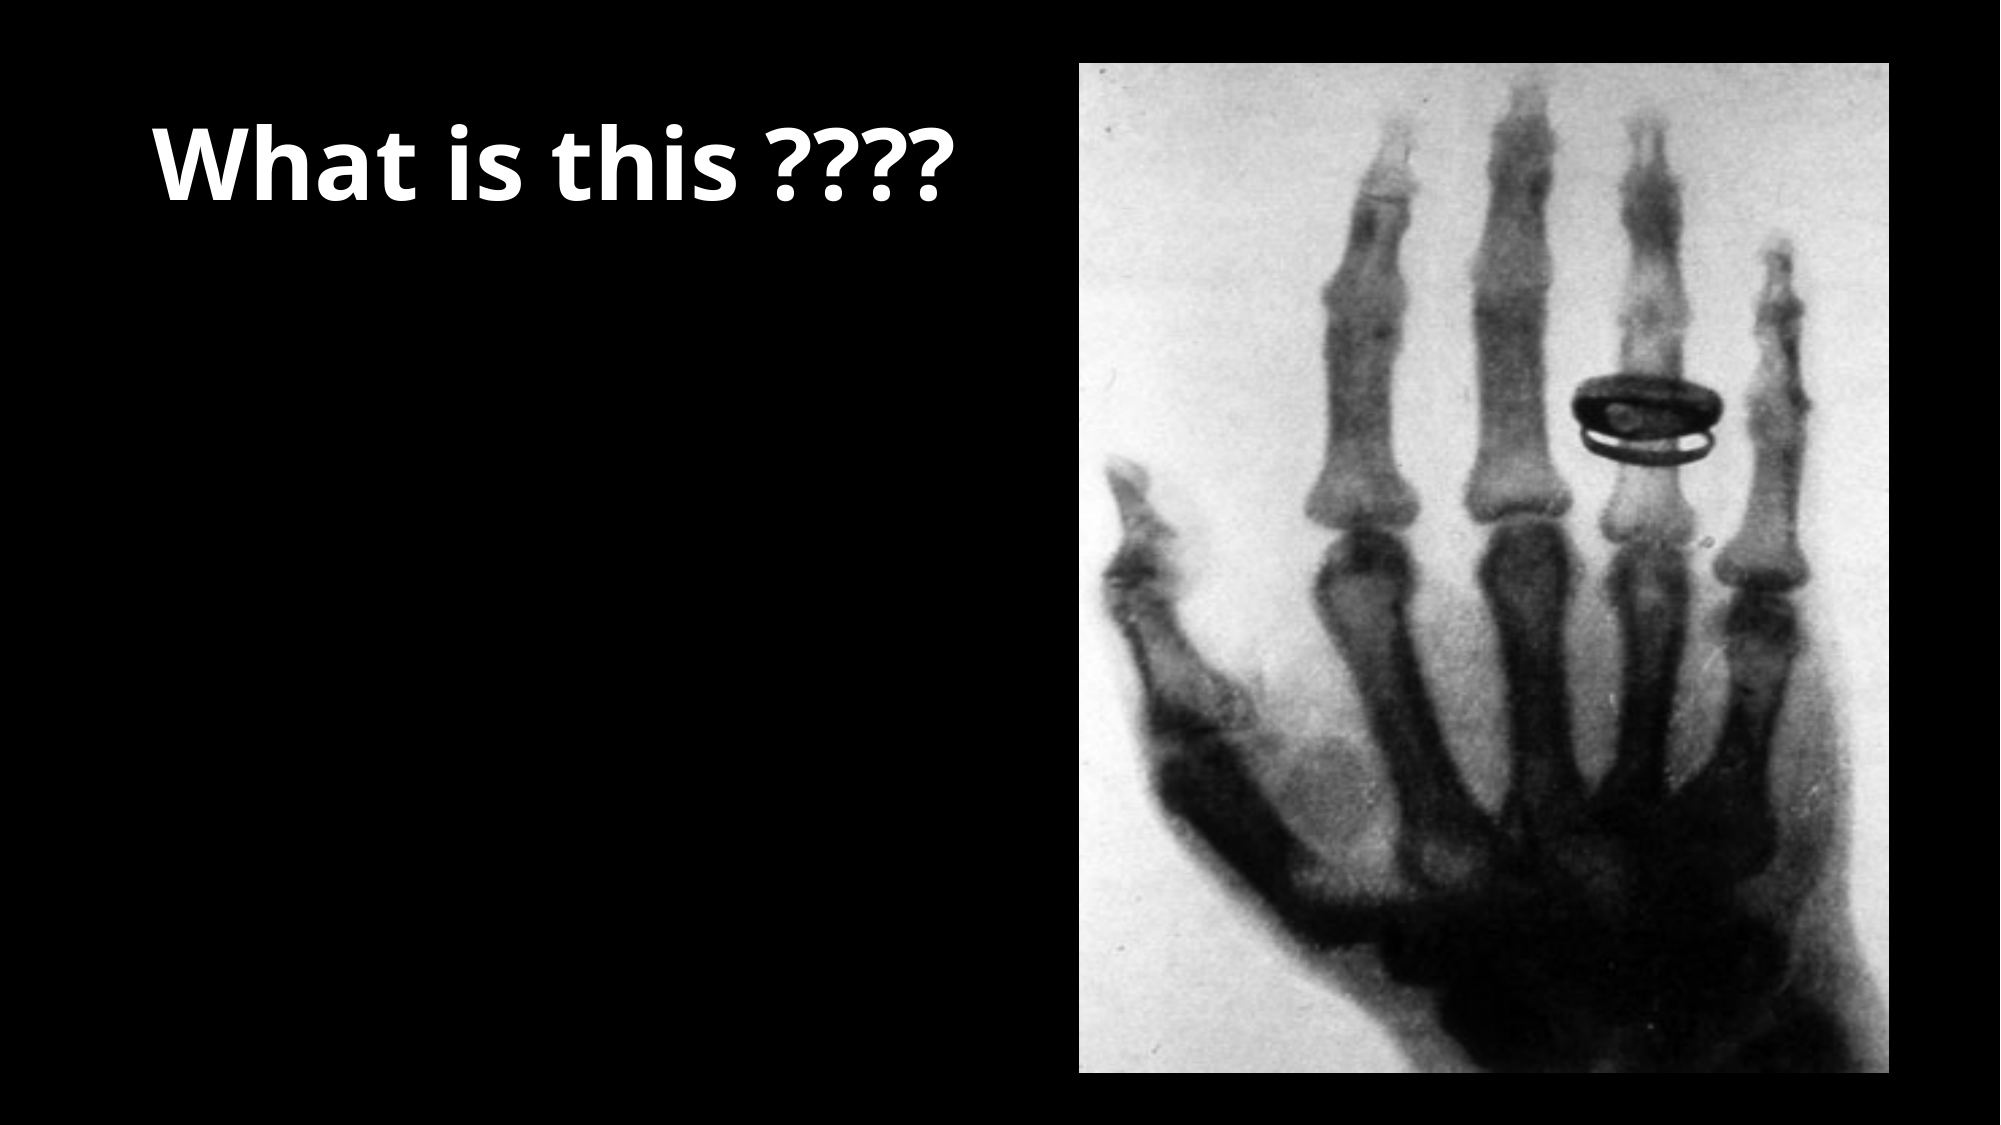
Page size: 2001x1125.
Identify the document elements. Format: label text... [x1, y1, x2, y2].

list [1079, 63, 1889, 1073]
title What is this ???? [137, 59, 1863, 278]
